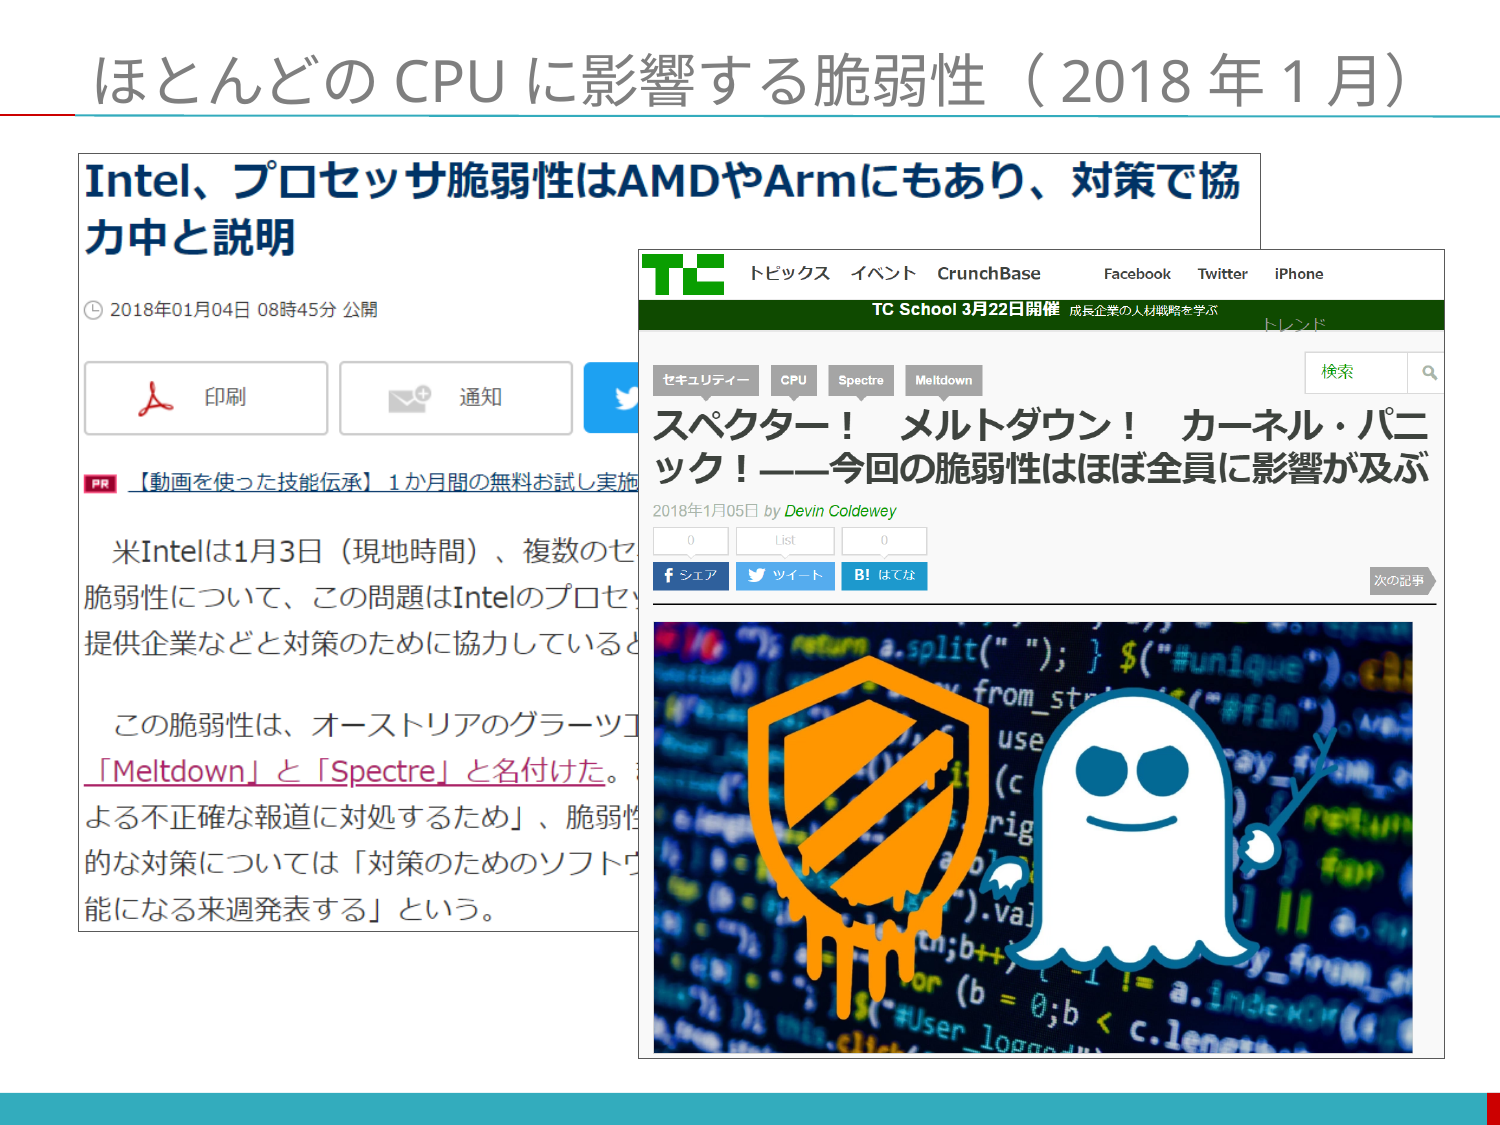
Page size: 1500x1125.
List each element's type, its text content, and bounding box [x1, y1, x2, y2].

title ほとんどのCPUに影響する脆弱性（2018年1月） [75, 45, 1500, 114]
picture [78, 152, 1445, 1059]
